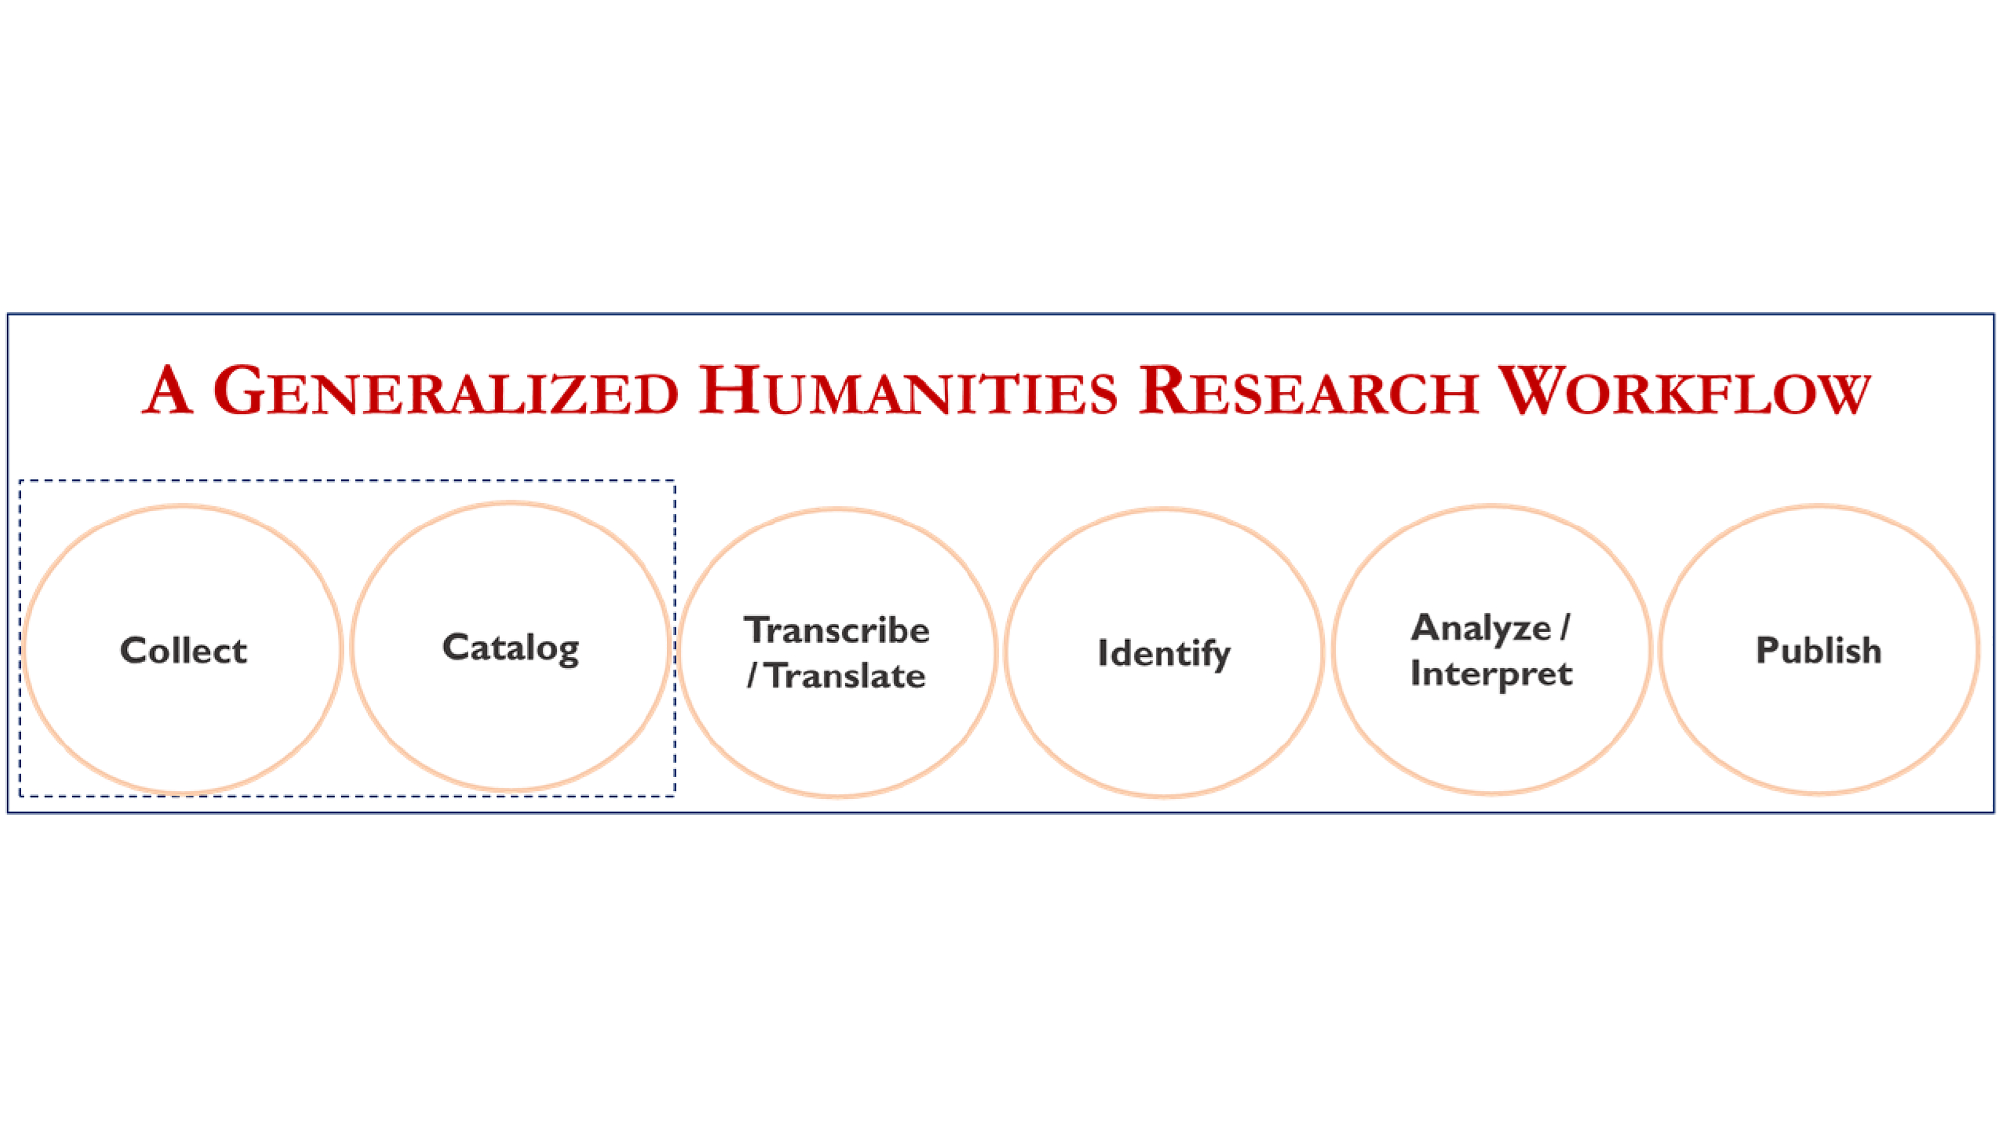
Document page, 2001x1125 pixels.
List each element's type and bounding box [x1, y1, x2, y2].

picture [0, 305, 2000, 819]
